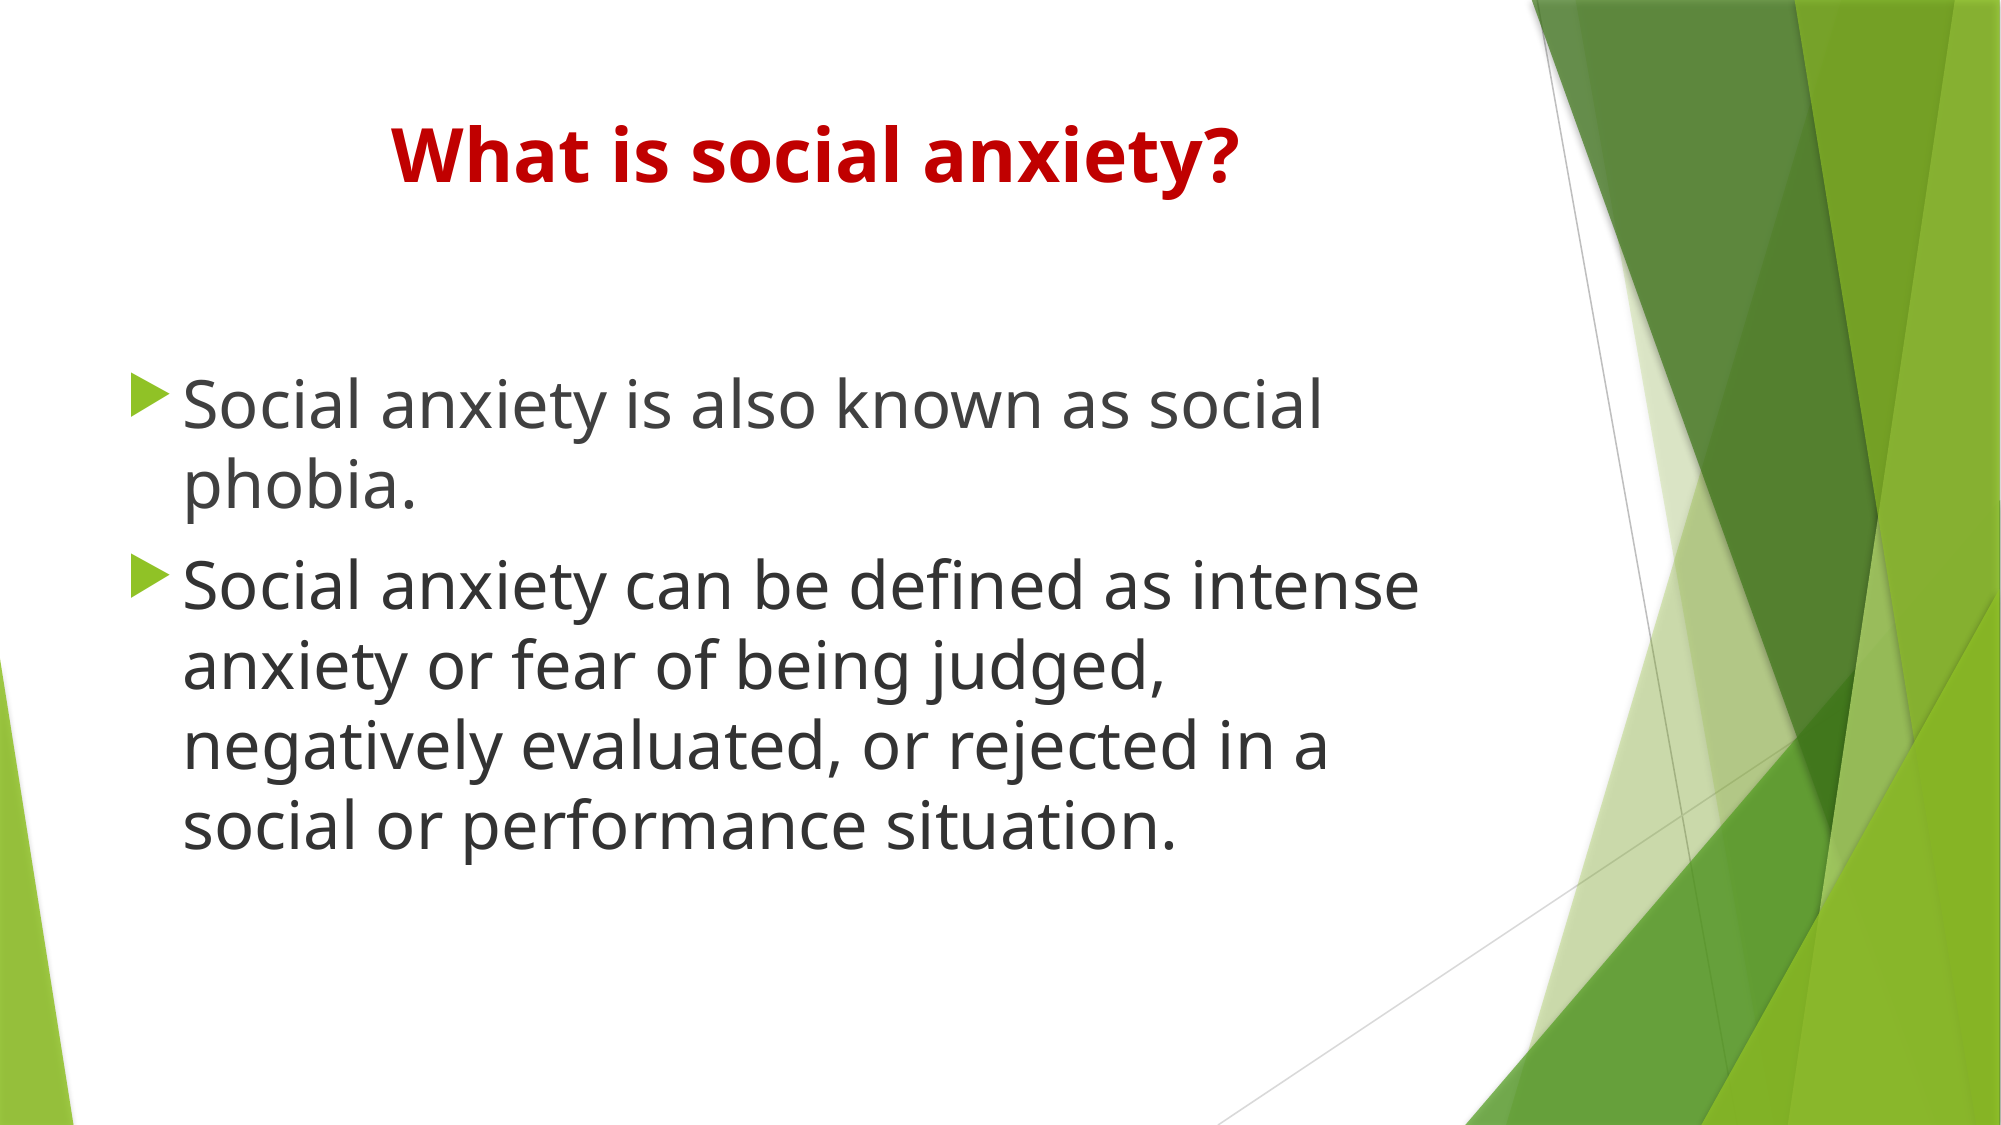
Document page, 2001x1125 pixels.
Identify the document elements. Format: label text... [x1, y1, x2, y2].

list Social anxiety is also known as social phobia. Social anxiety can be defined as intense anxiety or fear of being judged, negatively evaluated, or rejected in a social or performance situation. [111, 354, 1522, 992]
title What is social anxiety? [111, 99, 1522, 317]
